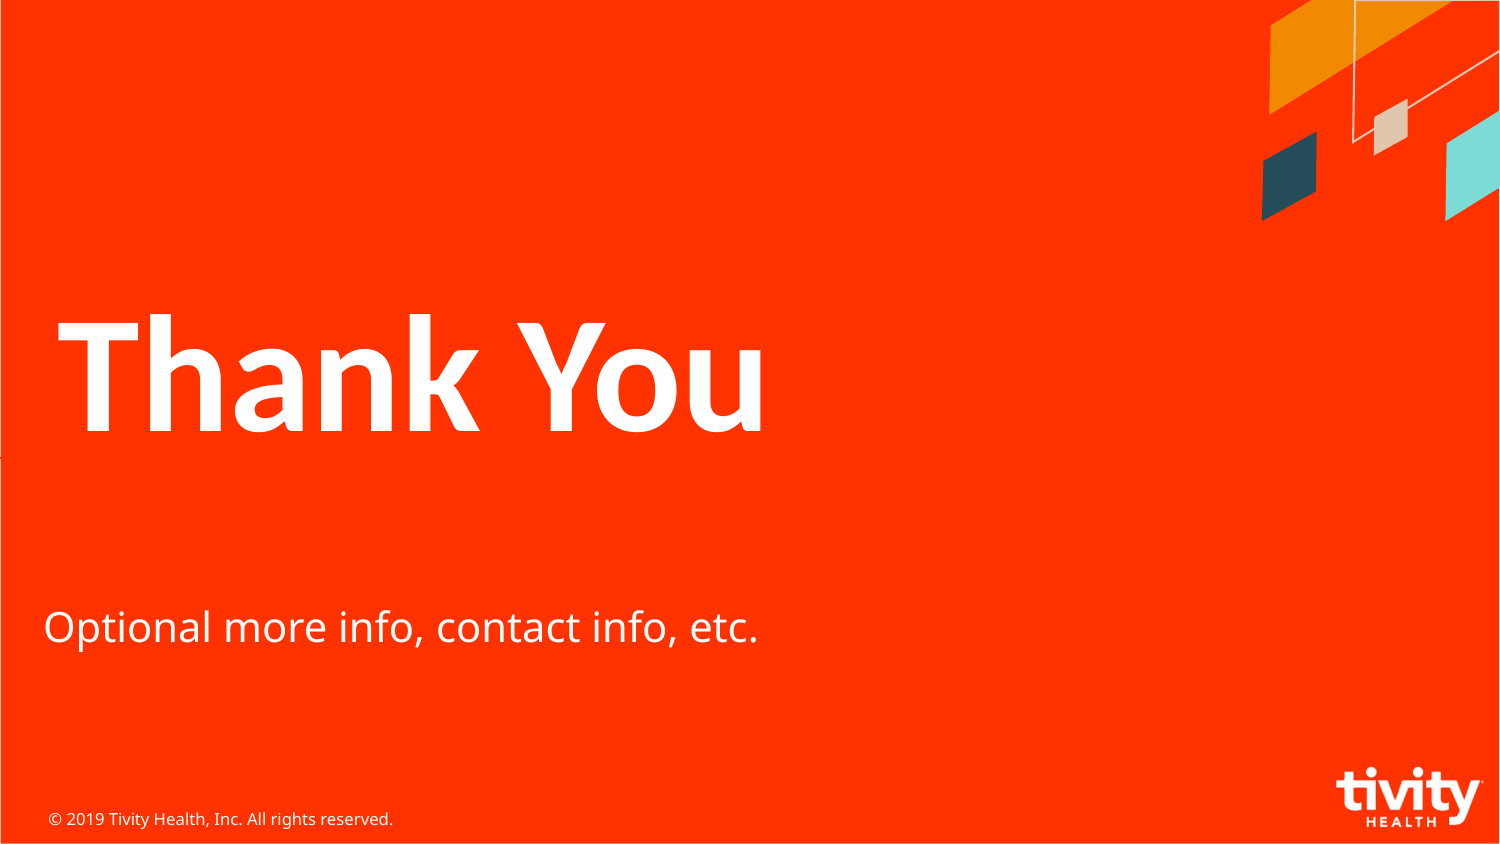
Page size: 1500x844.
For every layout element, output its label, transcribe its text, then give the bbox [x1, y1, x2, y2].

list Optional more info, contact info, etc. [43, 606, 1016, 733]
picture [1326, 752, 1491, 839]
